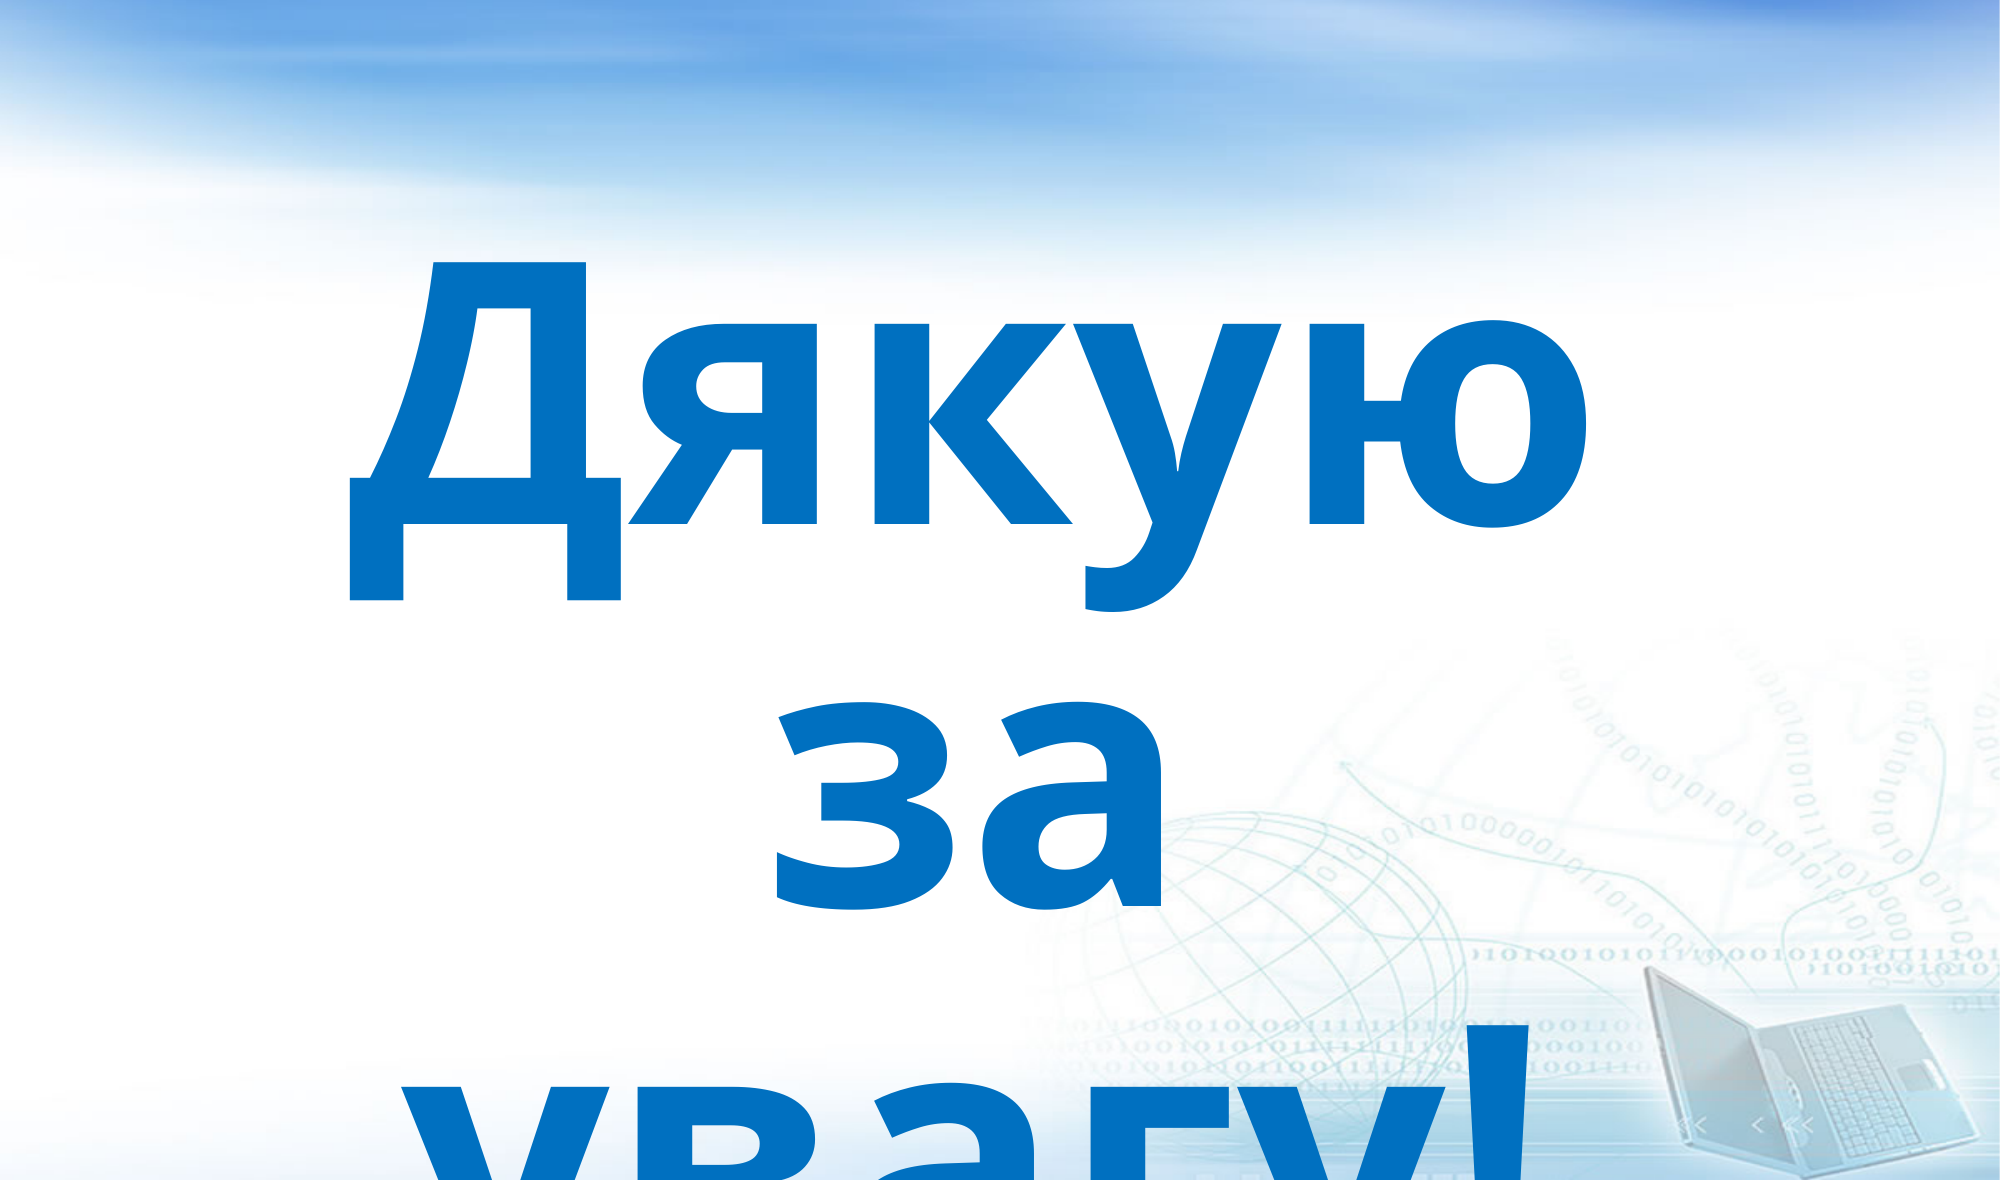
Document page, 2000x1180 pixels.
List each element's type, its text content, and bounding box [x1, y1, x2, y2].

picture [0, 0, 2000, 1180]
list Дякую за увагу! [173, 205, 1780, 980]
